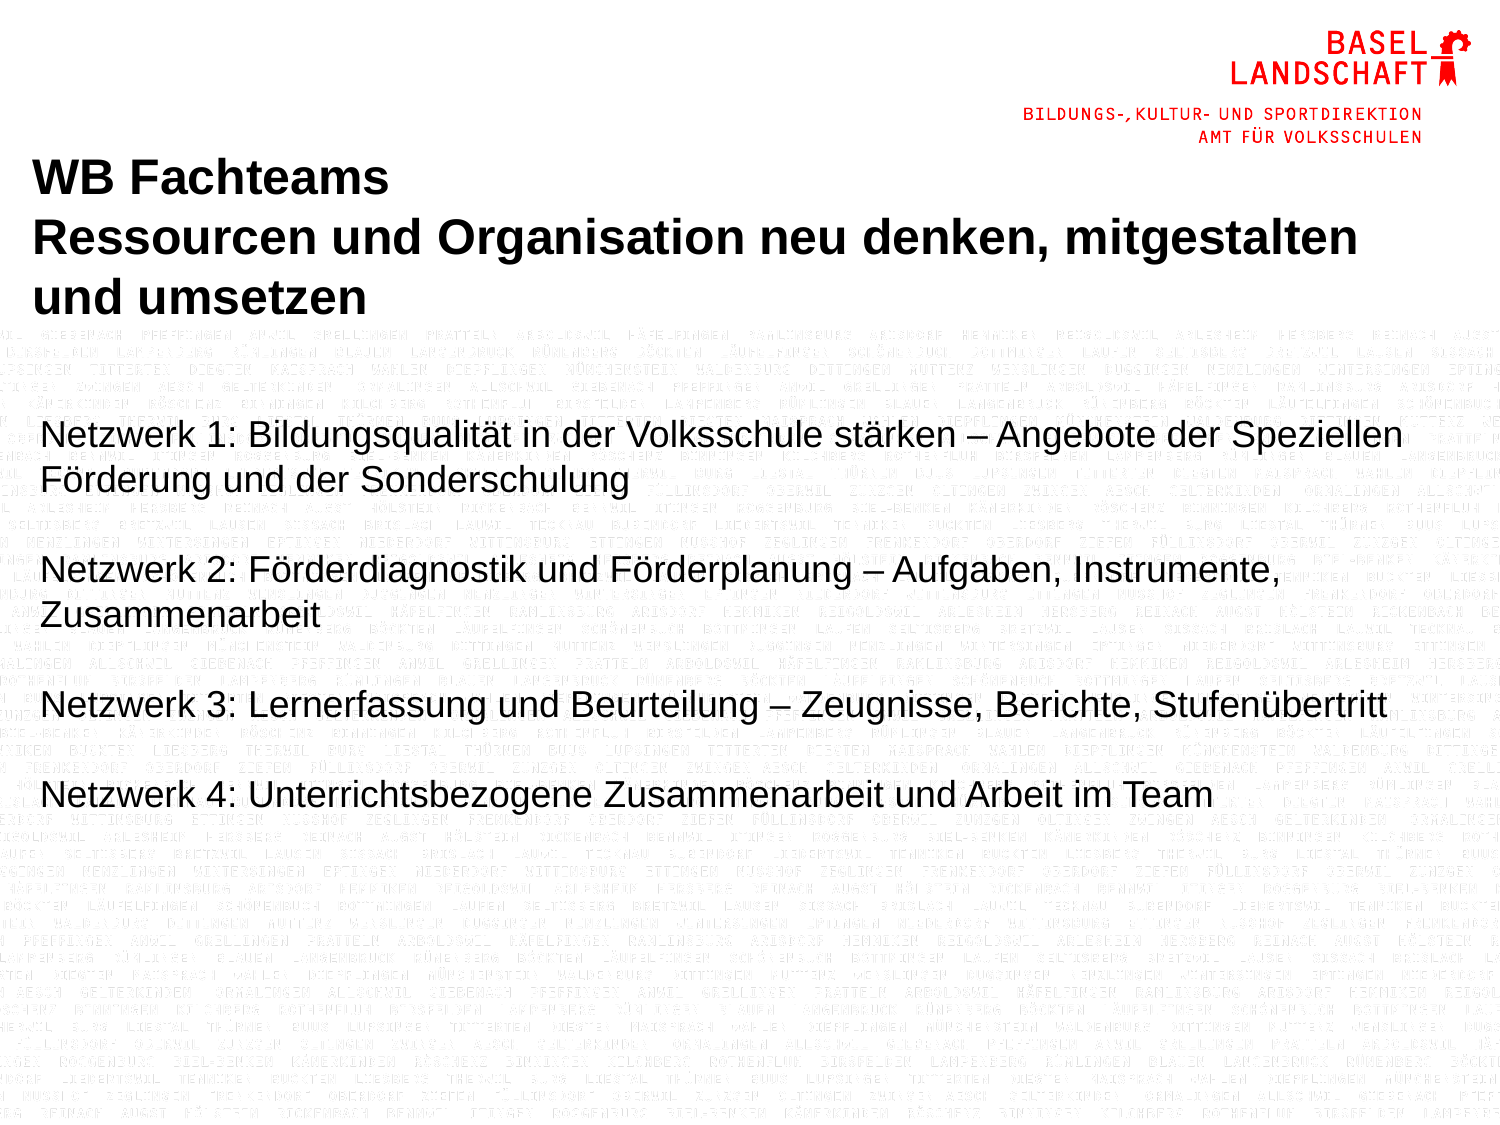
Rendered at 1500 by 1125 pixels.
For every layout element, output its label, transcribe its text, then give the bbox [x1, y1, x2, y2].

picture [0, 321, 1500, 1125]
picture [820, 30, 1471, 172]
text_box WB Fachteams Ressourcen und Organisation neu denken, mitgestalten und umsetzen [17, 137, 1382, 332]
text_box Netzwerk 1: Bildungsqualität in der Volksschule stärken – Angebote der Speziellen Förderung und der Sonderschulung Netzwerk 2: Förderdiagnostik und Förderplanung – Aufgaben, Instrumente, Zusammenarbeit Netzwerk 3: Lernerfassung und Beurteilung – Zeugnisse, Berichte, Stufenübertritt Netzwerk 4: Unterrichtsbezogene Zusammenarbeit und Arbeit im Team [25, 402, 1469, 868]
